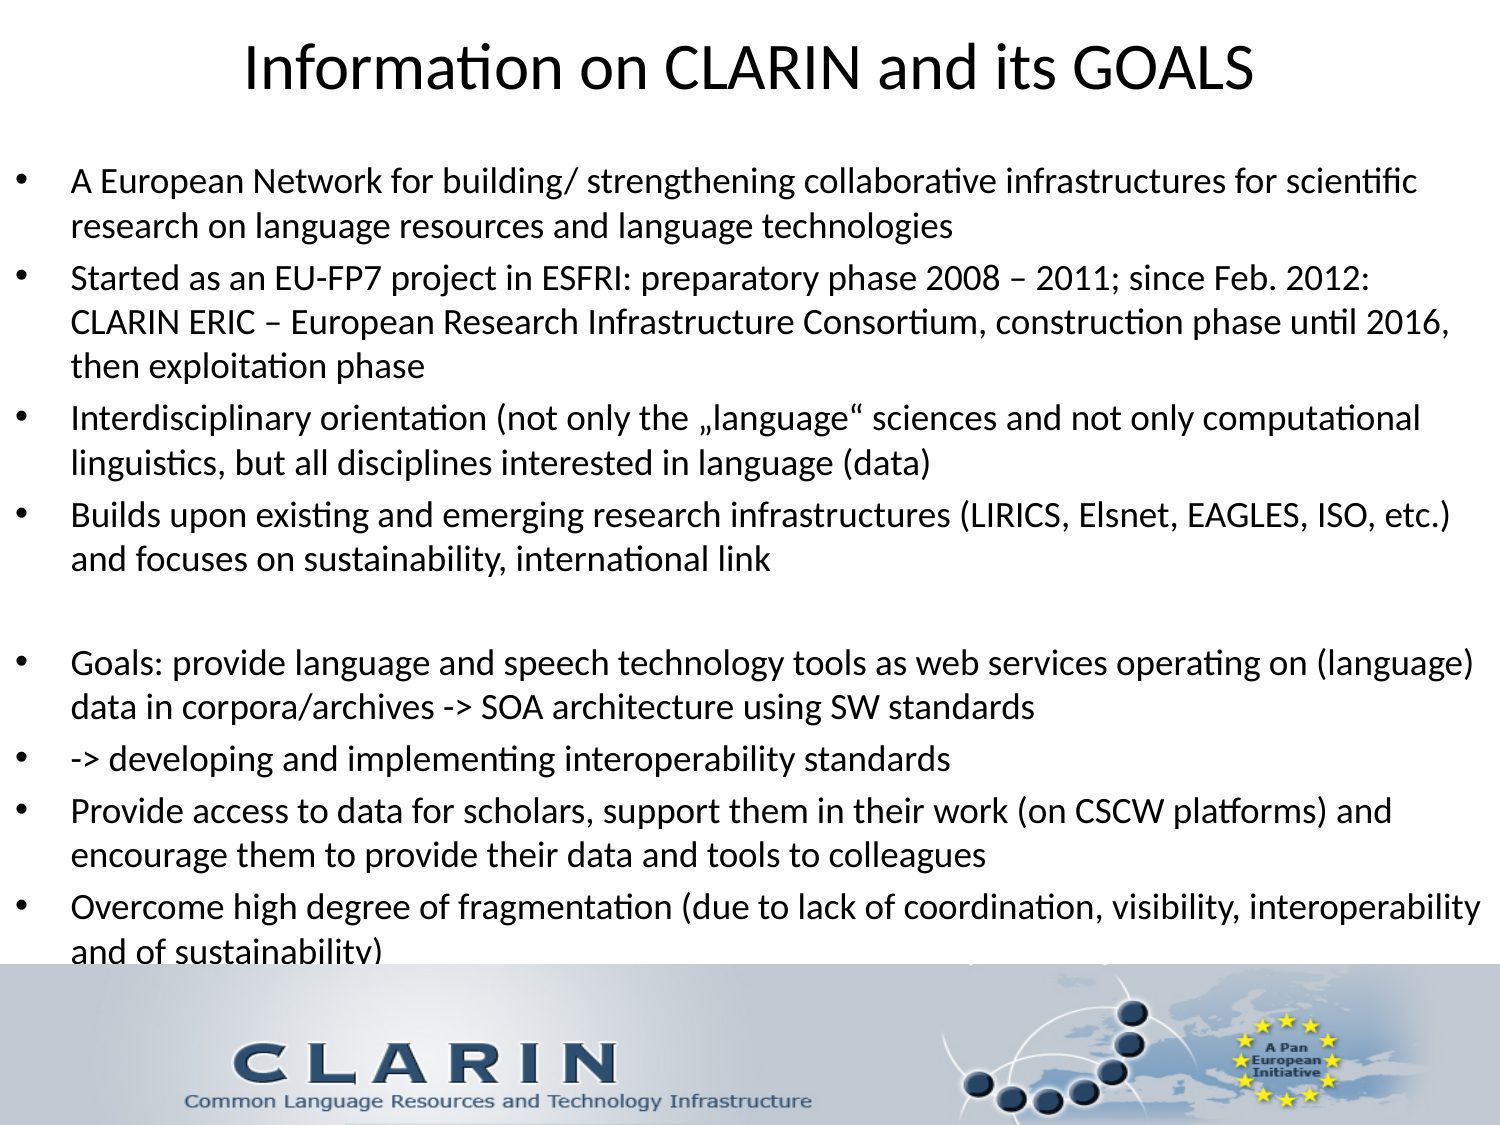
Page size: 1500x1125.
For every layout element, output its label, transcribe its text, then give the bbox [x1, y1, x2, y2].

list A European Network for building/ strengthening collaborative infrastructures for scientific research on language resources and language technologies Started as an EU-FP7 project in ESFRI: preparatory phase 2008 – 2011; since Feb. 2012: CLARIN ERIC – European Research Infrastructure Consortium, construction phase until 2016, then exploitation phase Interdisciplinary orientation (not only the „language“ sciences and not only computational linguistics, but all disciplines interested in language (data) Builds upon existing and emerging research infrastructures (LIRICS, Elsnet, EAGLES, ISO, etc.) and focuses on sustainability, international link Goals: provide language and speech technology tools as web services operating on (language) data in corpora/archives -> SOA architecture using SW standards -> developing and implementing interoperability standards Provide access to data for scholars, support them in their work (on CSCW platforms) and encourage them to provide their data and tools to colleagues Overcome high degree of fragmentation (due to lack of coordination, visibility, interoperability and of sustainability) [0, 149, 1500, 963]
picture [0, 963, 1500, 1125]
title Information on CLARIN and its GOALS [75, 0, 1425, 126]
